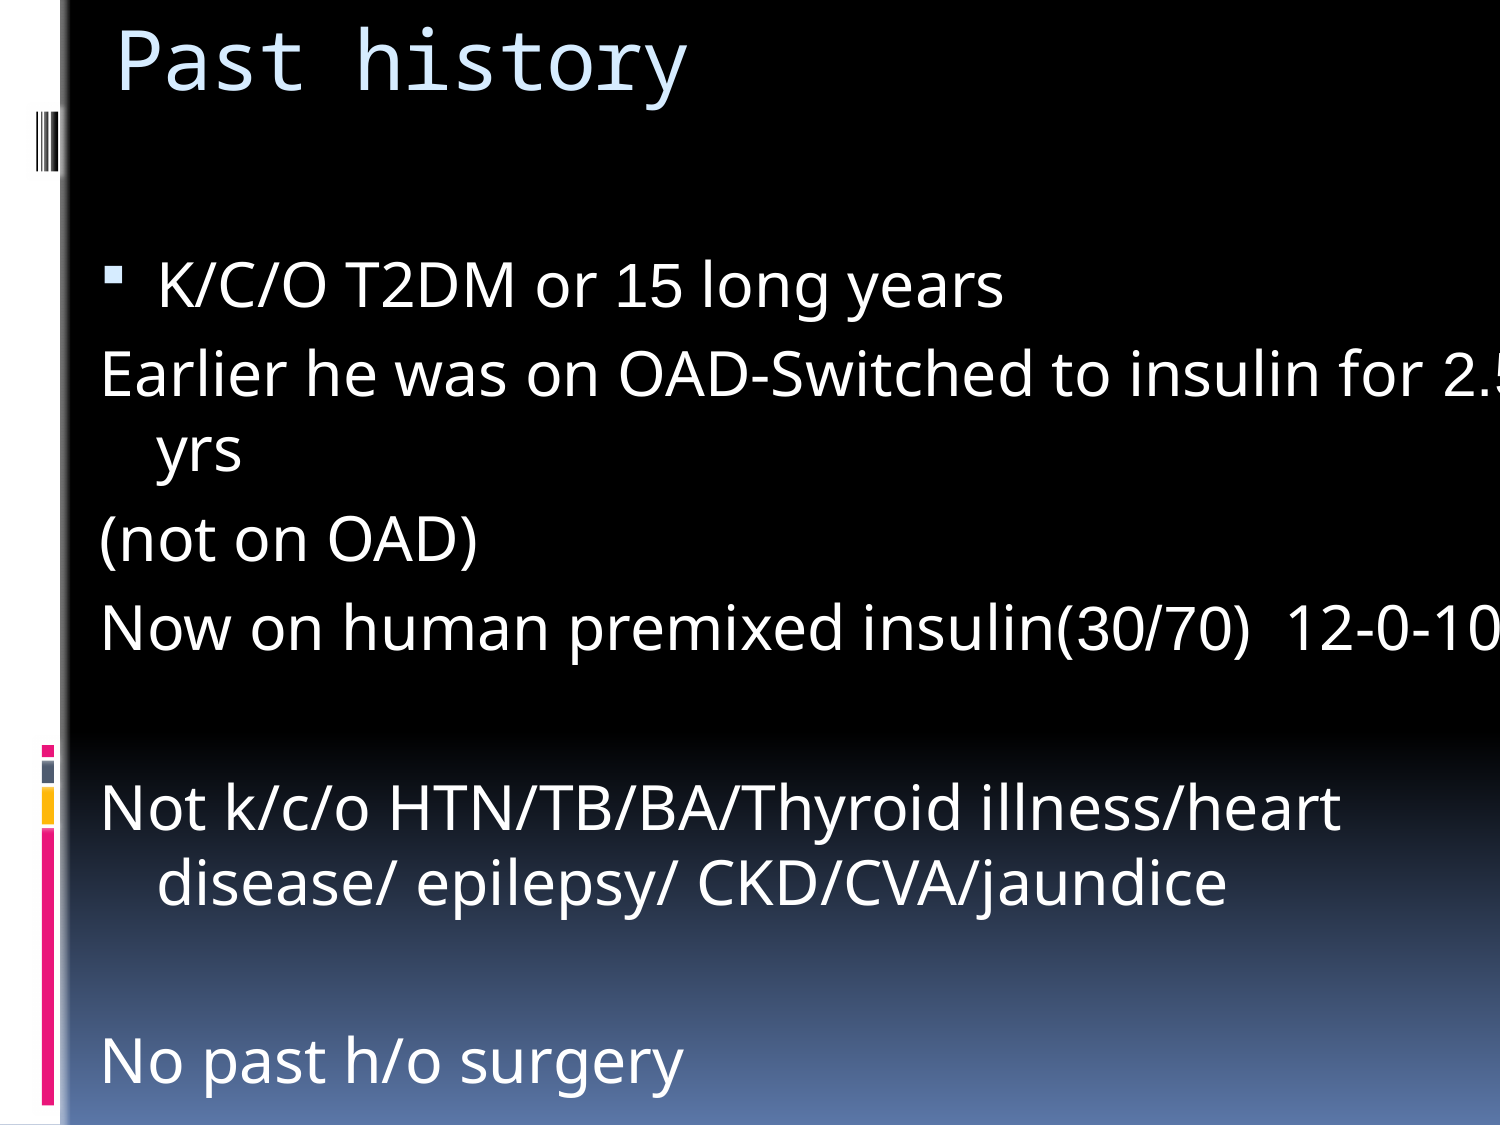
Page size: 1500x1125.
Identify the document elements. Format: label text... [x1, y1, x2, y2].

list K/C/O T2DM or 15 long years Earlier he was on OAD-Switched to insulin for 2.5 yrs (not on OAD) Now on human premixed insulin(30/70) 12-0-10 Not k/c/o HTN/TB/BA/Thyroid illness/heart disease/ epilepsy/ CKD/CVA/jaundice No past h/o surgery [73, 237, 1500, 1125]
title Past history [99, 0, 1450, 138]
